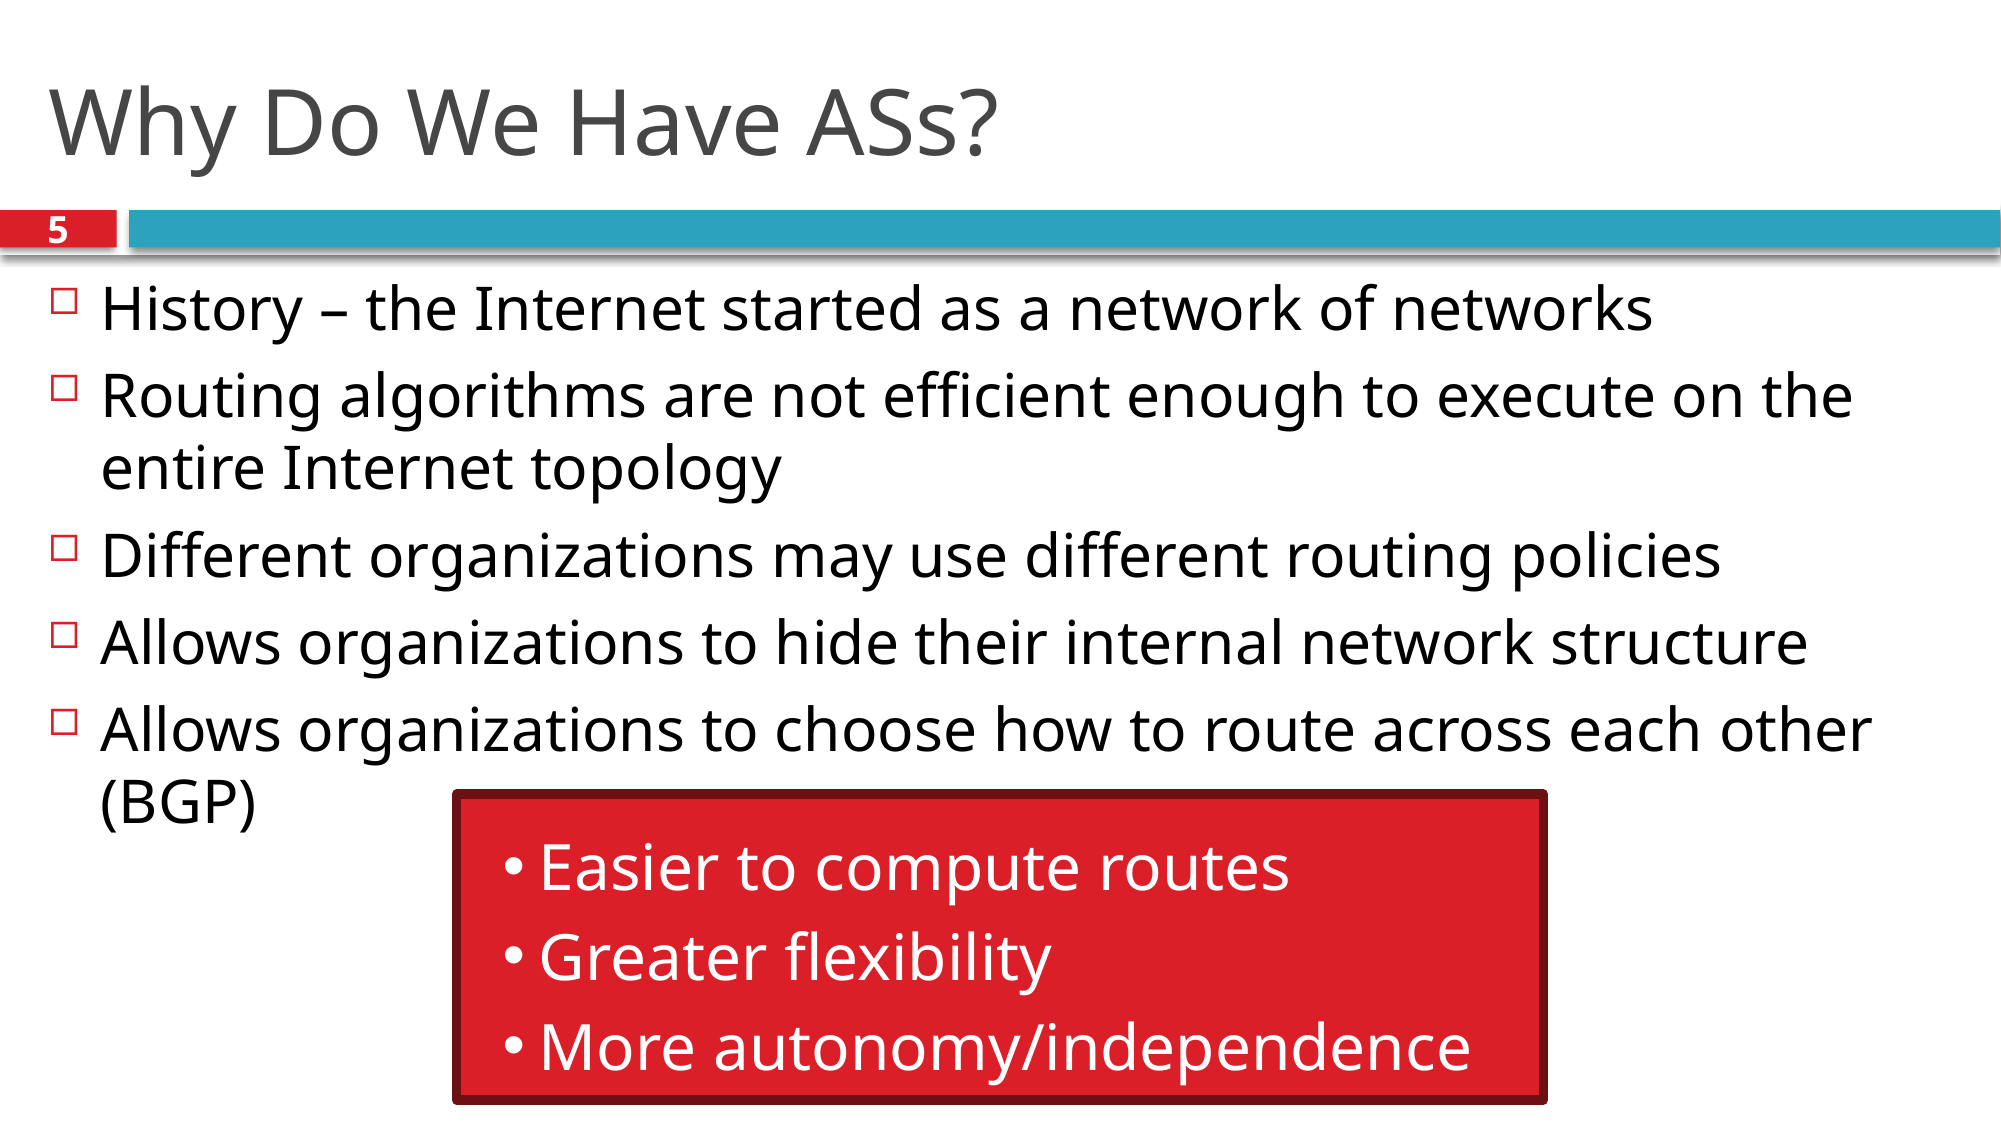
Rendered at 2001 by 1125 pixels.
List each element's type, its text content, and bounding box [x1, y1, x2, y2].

slide_number 5 [0, 206, 117, 257]
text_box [456, 793, 1544, 1101]
title Why Do We Have ASs? [33, 37, 1967, 200]
list History – the Internet started as a network of networks Routing algorithms are not efficient enough to execute on the entire Internet topology Different organizations may use different routing policies Allows organizations to hide their internal network structure Allows organizations to choose how to route across each other (BGP) [33, 262, 1967, 1100]
